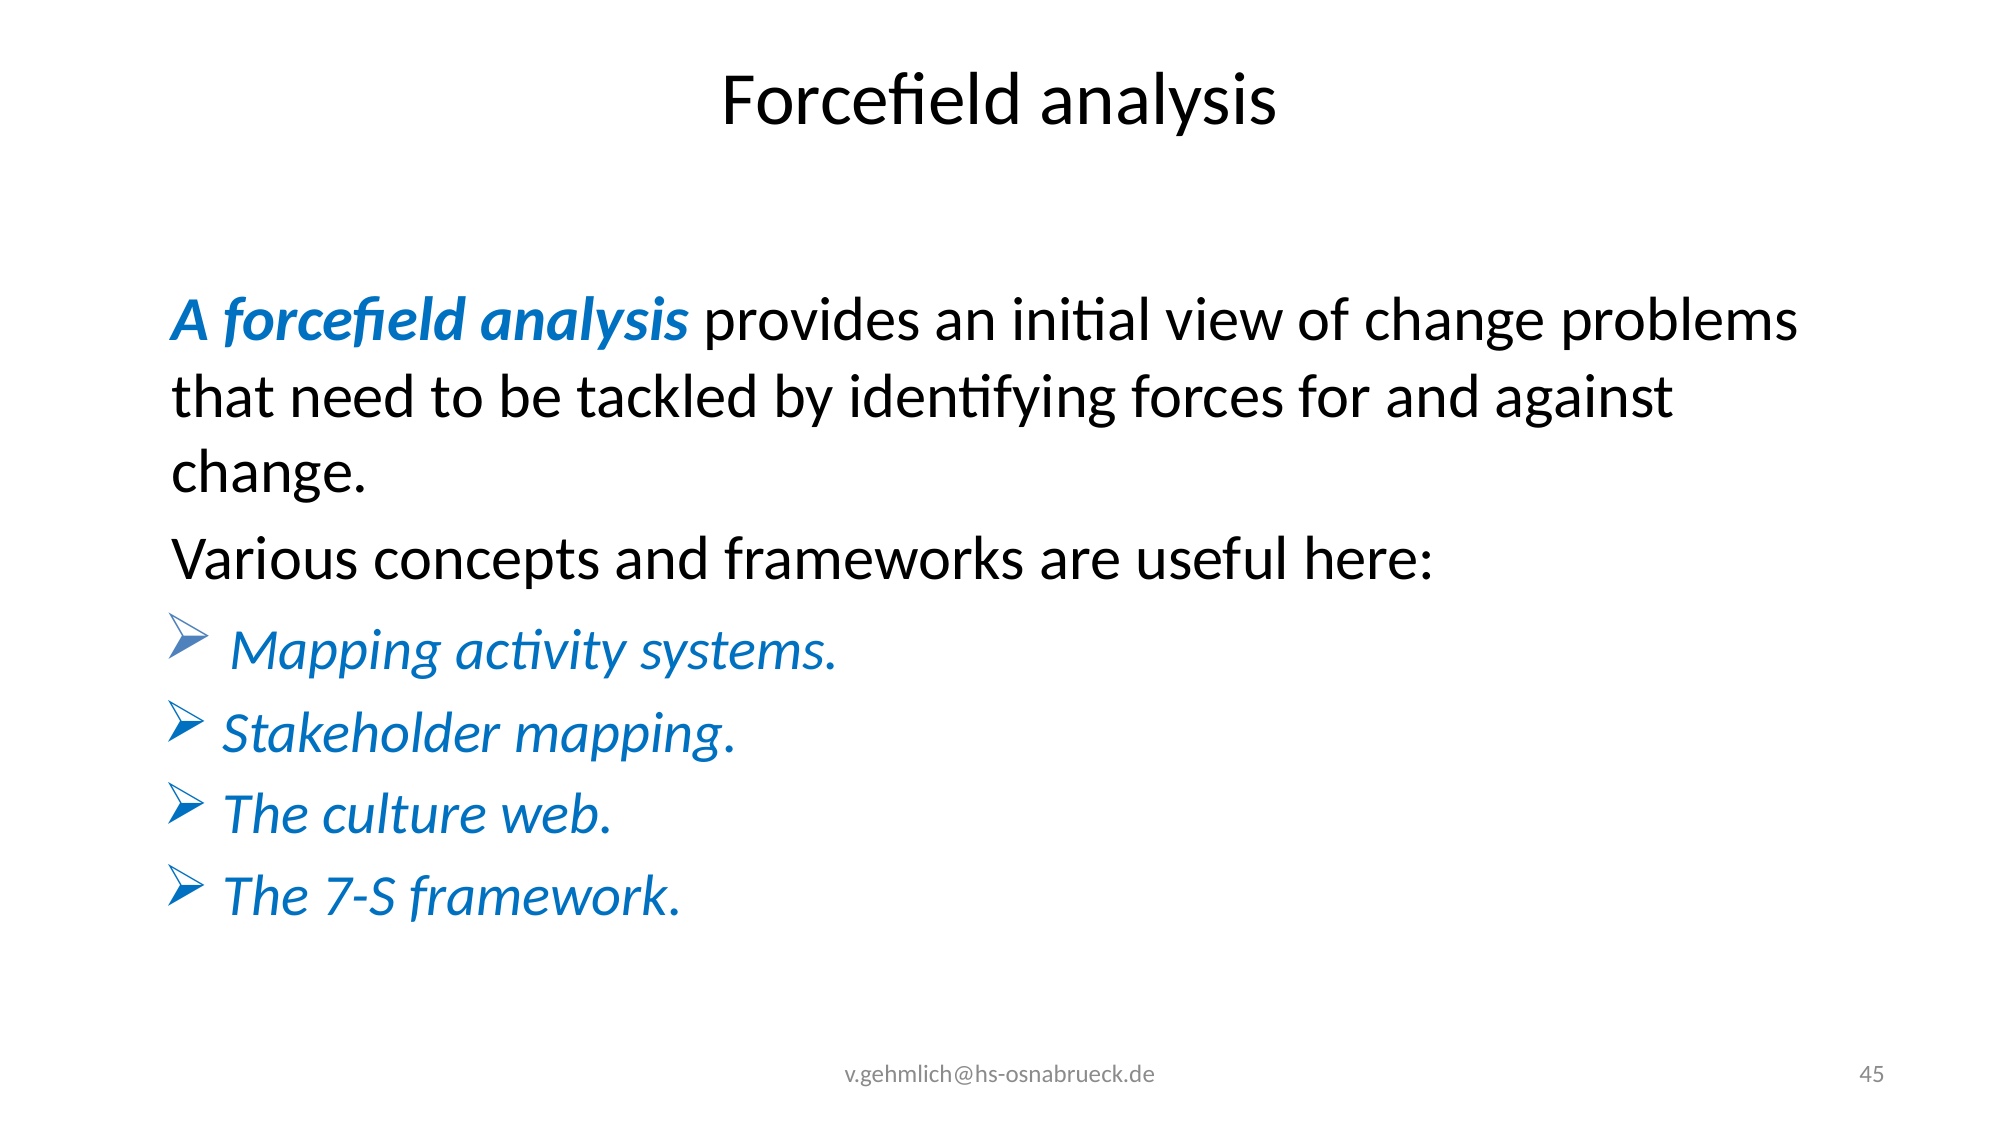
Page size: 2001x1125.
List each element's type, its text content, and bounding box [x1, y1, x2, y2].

list A forcefield analysis provides an initial view of change problems that need to be tackled by identifying forces for and against change. Various concepts and frameworks are useful here: Mapping activity systems. Stakeholder mapping. The culture web. The 7-S framework. [99, 262, 1900, 1005]
slide_number 45 [1433, 1042, 1900, 1103]
footer v.gehmlich@hs-osnabrueck.de [683, 1042, 1317, 1103]
title Forcefield analysis [324, 41, 1675, 148]
